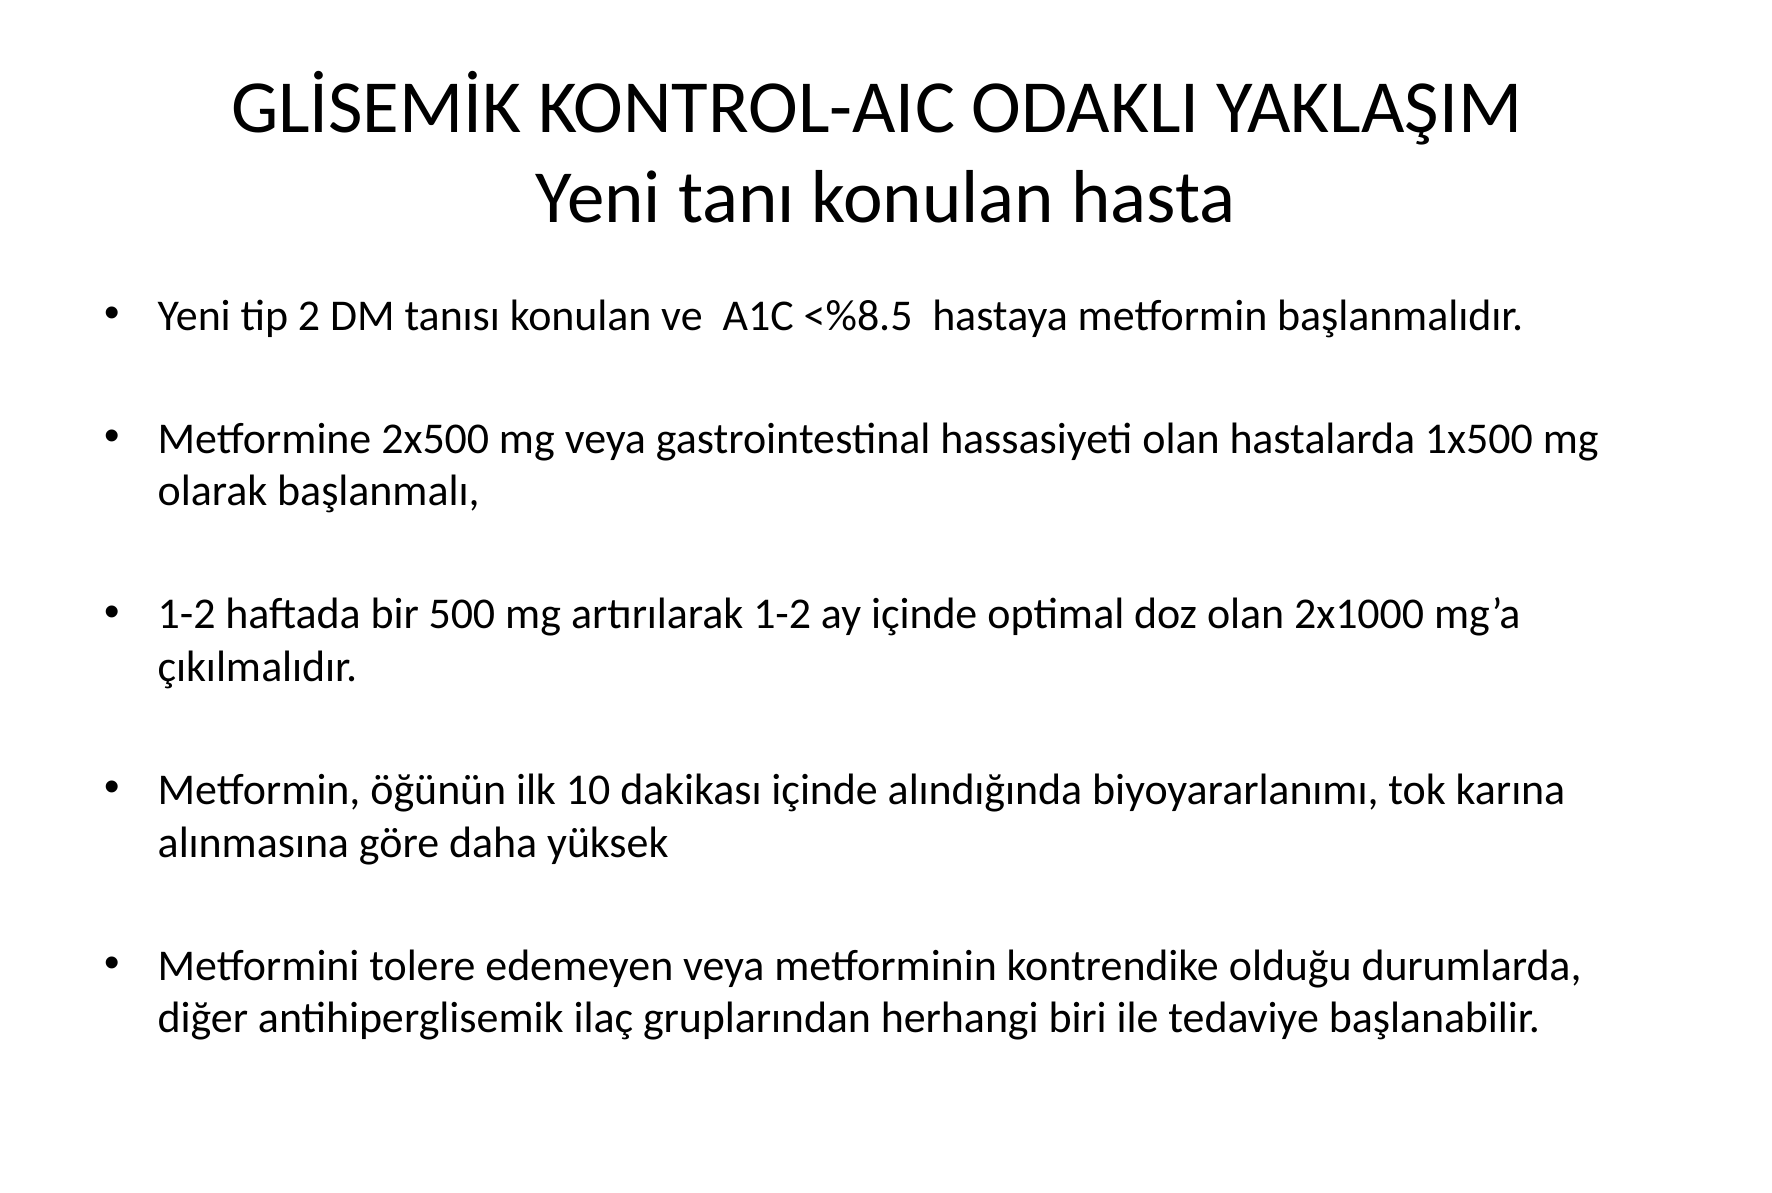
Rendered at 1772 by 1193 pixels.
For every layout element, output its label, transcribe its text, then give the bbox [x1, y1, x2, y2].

list Yeni tip 2 DM tanısı konulan ve A1C <%8.5 hastaya metformin başlanmalıdır. Metformine 2x500 mg veya gastrointestinal hassasiyeti olan hastalarda 1x500 mg olarak başlanmalı, 1-2 haftada bir 500 mg artırılarak 1-2 ay içinde optimal doz olan 2x1000 mg’a çıkılmalıdır. Metformin, öğünün ilk 10 dakikası içinde alındığında biyoyararlanımı, tok karına alınmasına göre daha yüksek Metformini tolere edemeyen veya metforminin kontrendike olduğu durumlarda, diğer antihiperglisemik ilaç gruplarından herhangi biri ile tedaviye başlanabilir. [88, 278, 1684, 1066]
title GLİSEMİK KONTROL-AIC ODAKLI YAKLAŞIM Yeni tanı konulan hasta [88, 47, 1684, 247]
